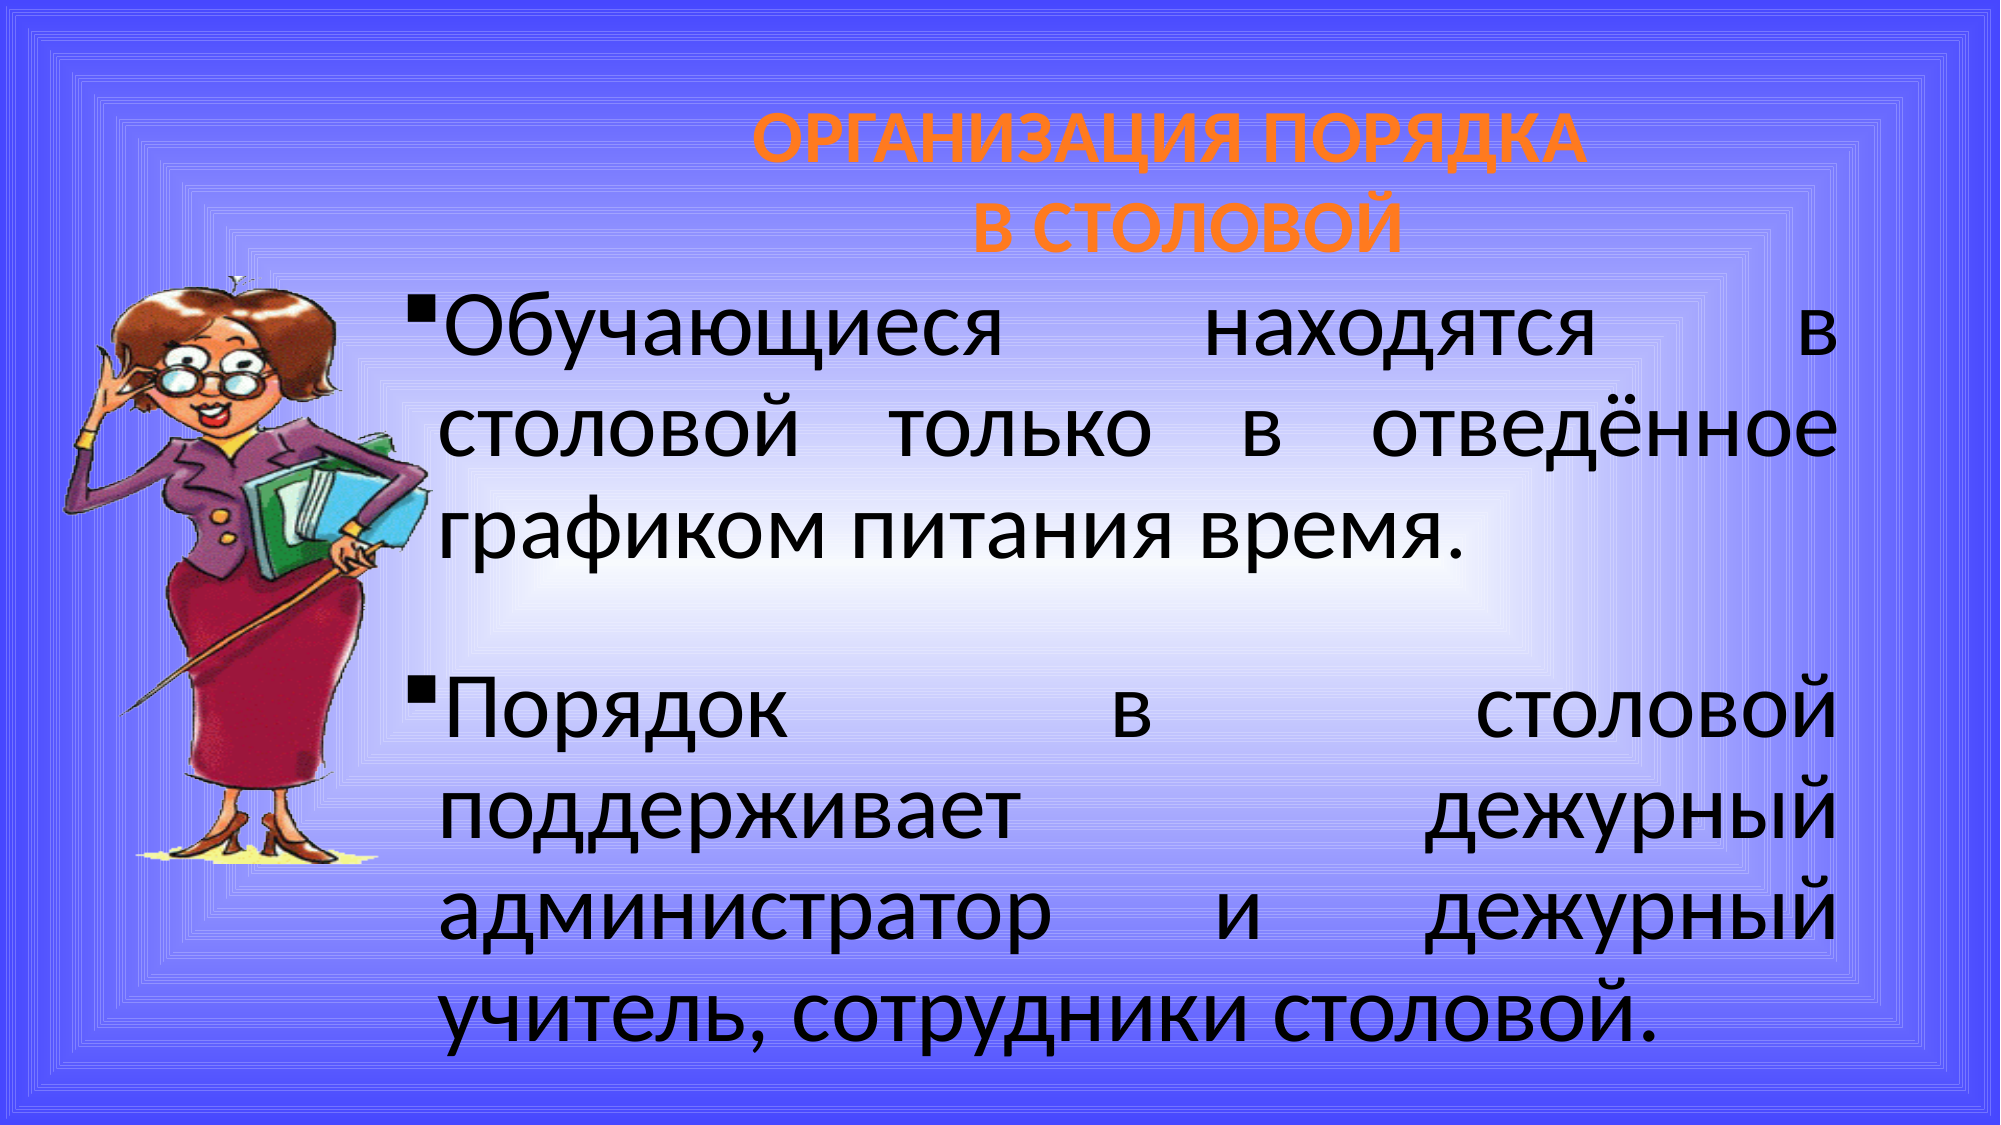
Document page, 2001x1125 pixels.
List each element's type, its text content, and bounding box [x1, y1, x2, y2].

text_box ОРГАНИЗАЦИЯ ПОРЯДКА В СТОЛОВОЙ [432, 79, 1945, 275]
picture [57, 276, 433, 865]
list Обучающиеся находятся в столовой только в отведённое графиком питания время. Порядок в столовой поддерживает дежурный администратор и дежурный учитель, сотрудники столовой. [385, 267, 1857, 1071]
